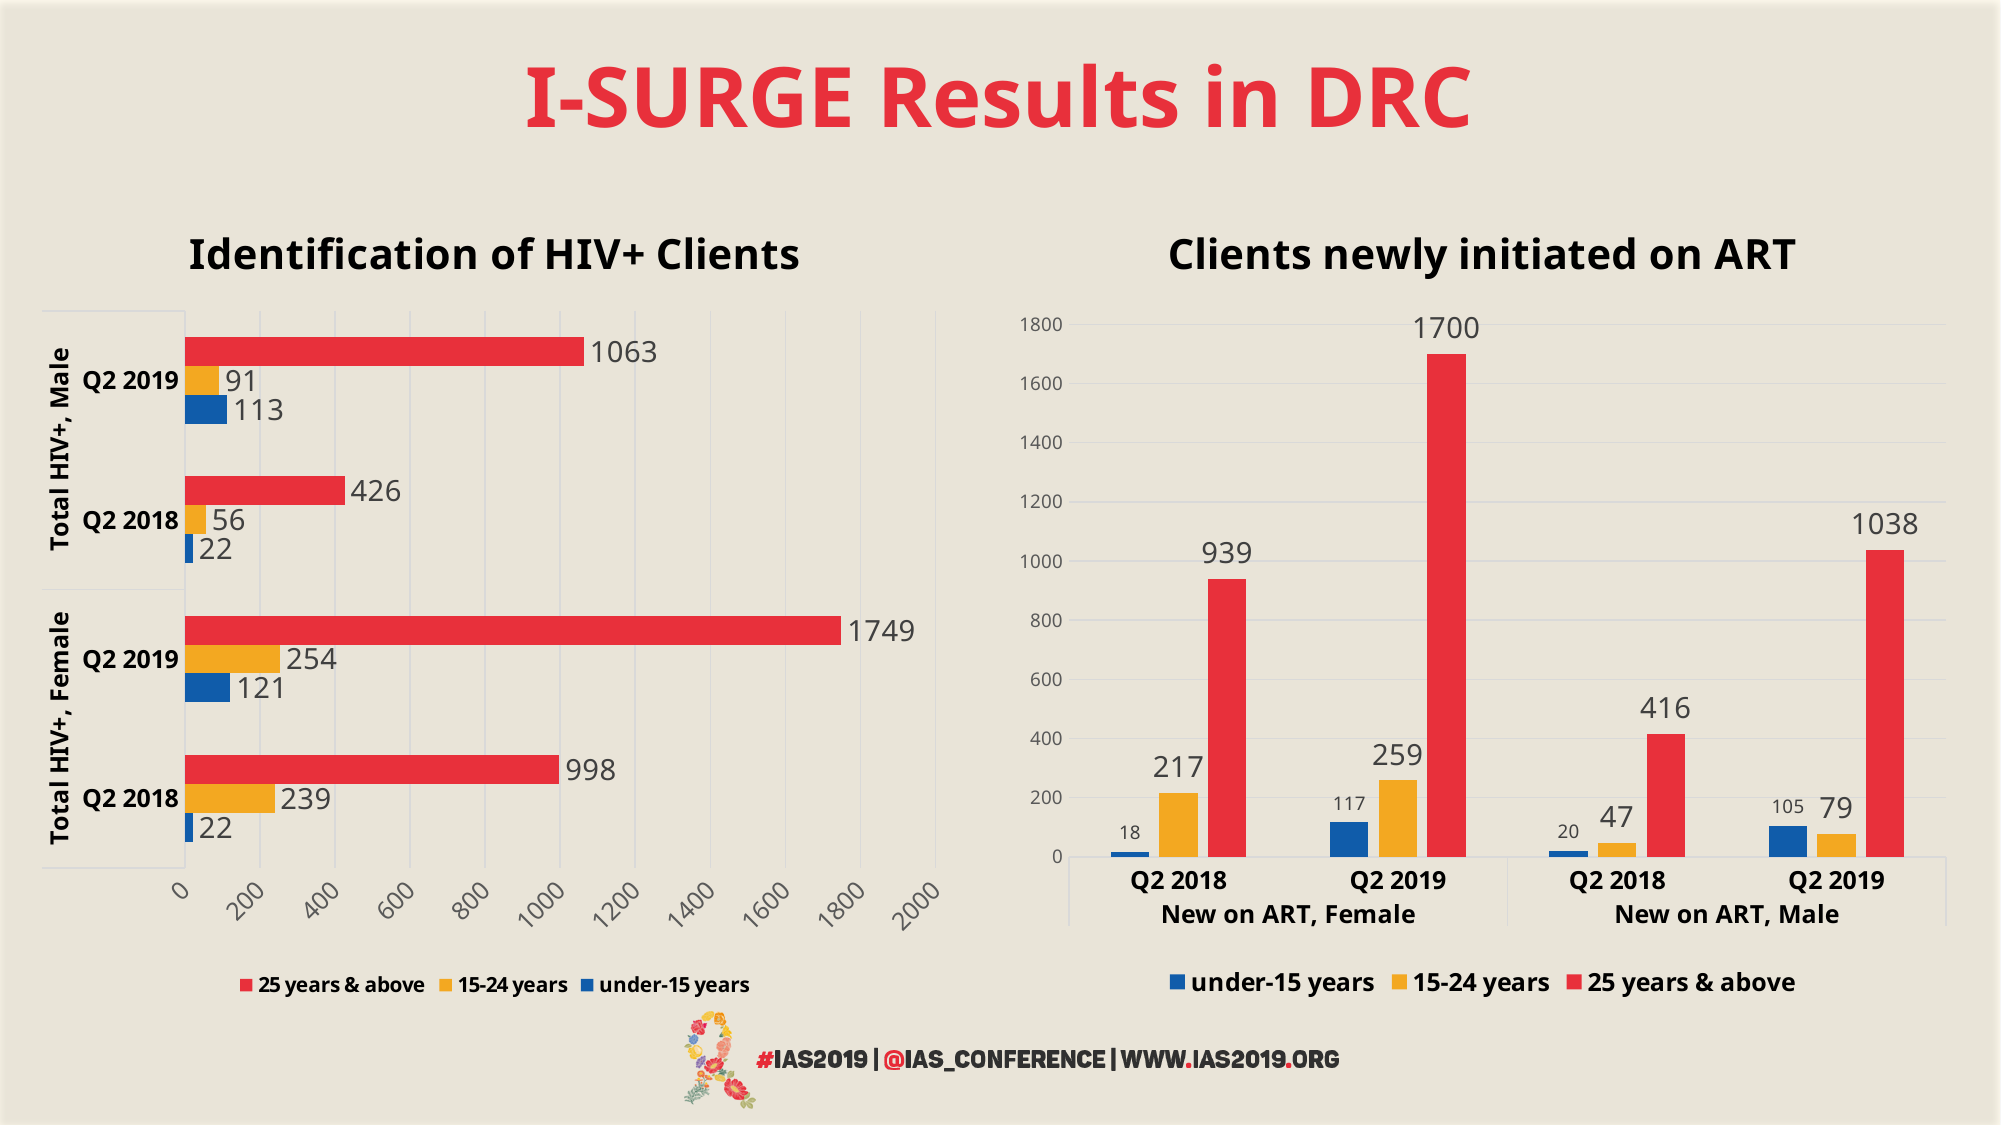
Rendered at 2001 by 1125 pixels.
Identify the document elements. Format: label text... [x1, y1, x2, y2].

chart [22, 187, 967, 1006]
title I-SURGE Results in DRC [123, 0, 1877, 188]
picture [644, 994, 1356, 1125]
chart [999, 187, 1966, 1006]
